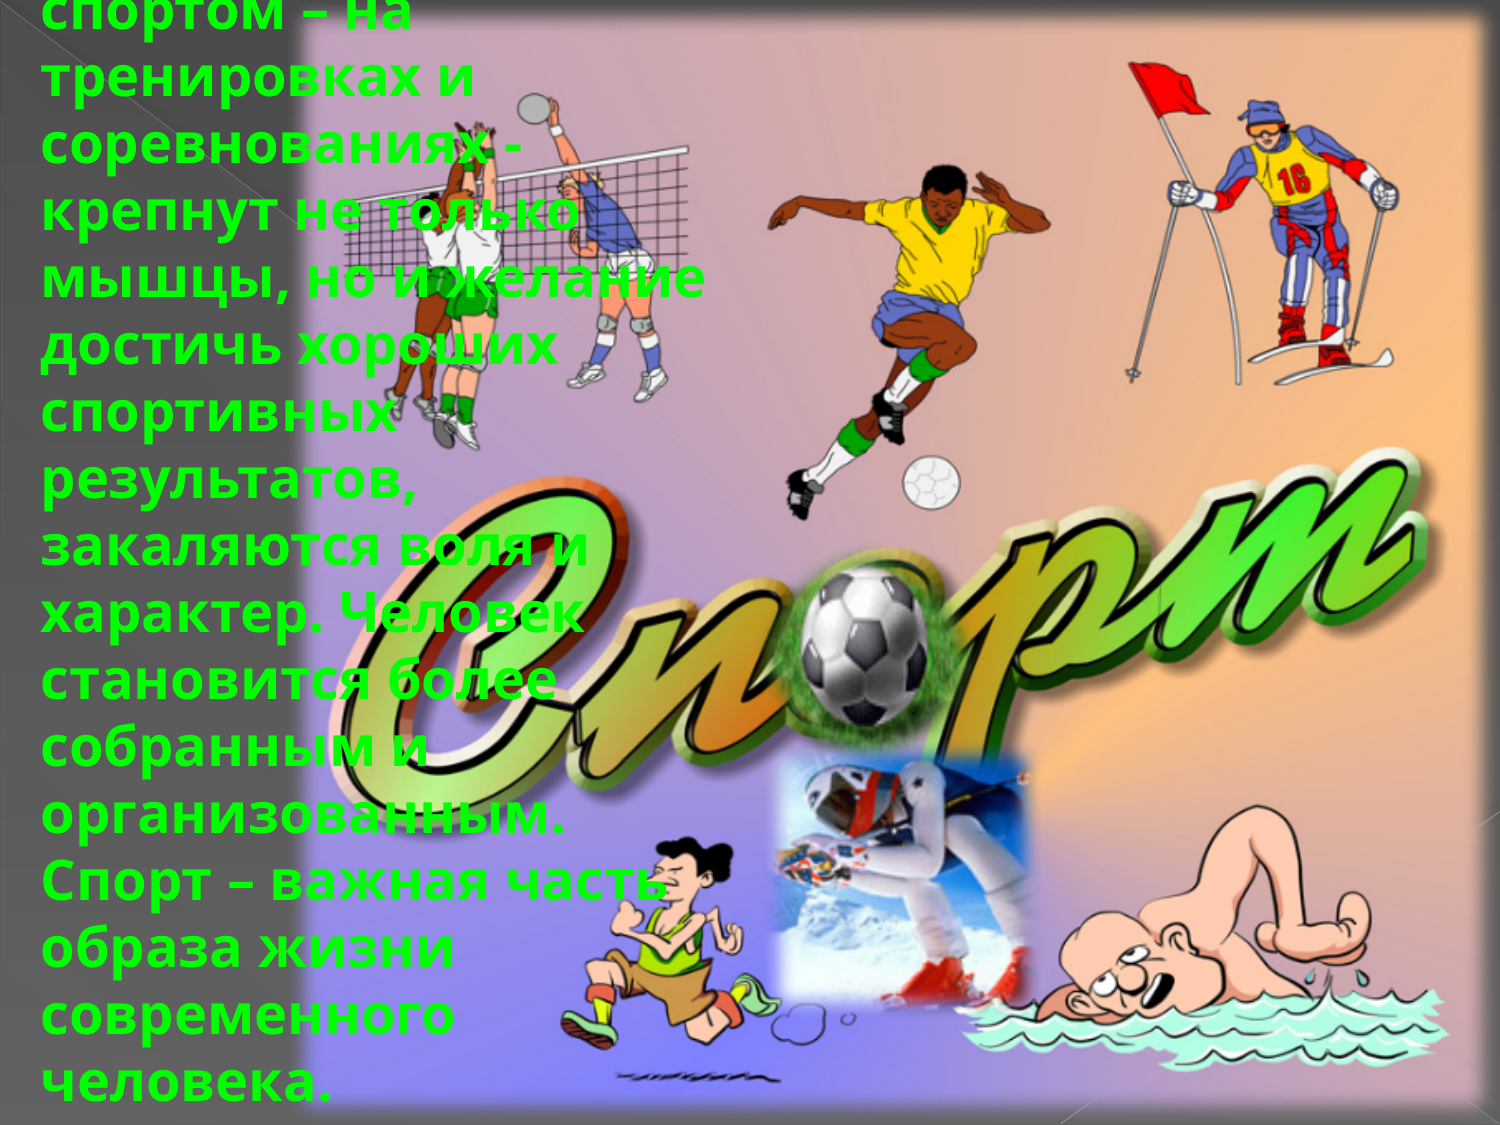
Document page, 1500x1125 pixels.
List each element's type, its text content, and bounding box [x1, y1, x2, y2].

title Во время занятий спортом – на тренировках и соревнованиях - крепнут не только мышцы, но и желание достичь хороших спортивных результатов, закаляются воля и характер. Человек становится более собранным и организованным. Спорт – важная часть образа жизни современного человека. [0, 0, 281, 1125]
picture [285, 0, 1500, 1125]
